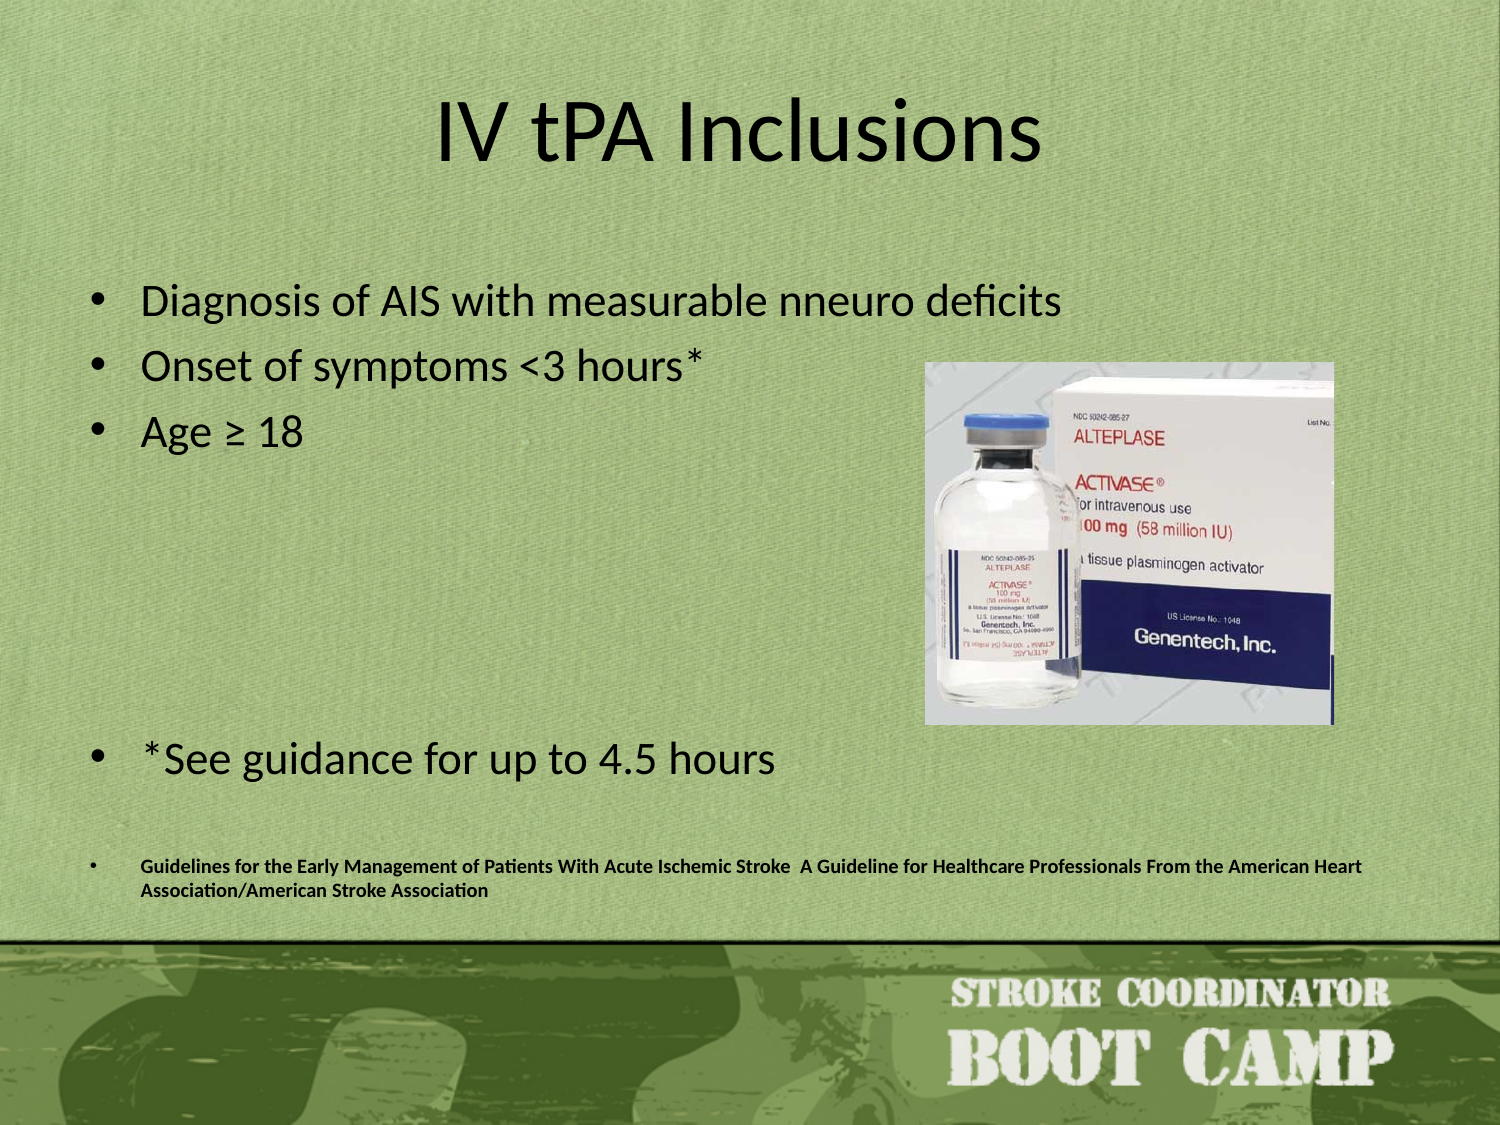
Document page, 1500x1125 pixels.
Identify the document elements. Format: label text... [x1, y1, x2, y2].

list Diagnosis of AIS with measurable nneuro deficits Onset of symptoms <3 hours* Age ≥ 18 *See guidance for up to 4.5 hours Guidelines for the Early Management of Patients With Acute Ischemic Stroke A Guideline for Healthcare Professionals From the American Heart Association/American Stroke Association [75, 262, 1425, 913]
picture [0, 0, 1500, 1125]
title IV tPA Inclusions [75, 62, 1425, 213]
